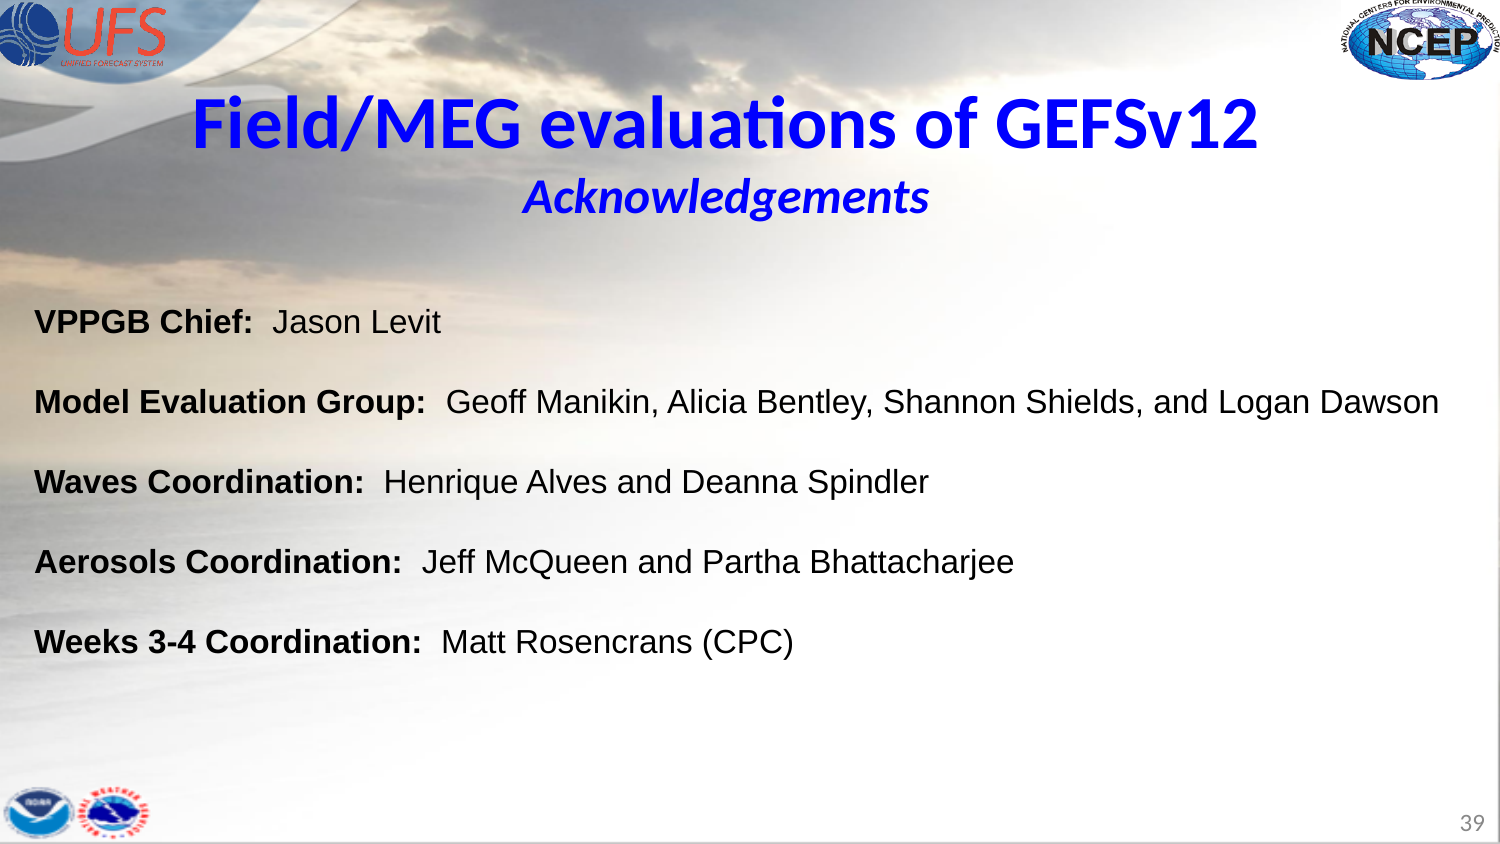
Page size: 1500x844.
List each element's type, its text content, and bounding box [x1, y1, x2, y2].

text_box VPPGB Chief: Jason Levit Model Evaluation Group: Geoff Manikin, Alicia Bentley, Shannon Shields, and Logan Dawson Waves Coordination: Henrique Alves and Deanna Spindler Aerosols Coordination: Jeff McQueen and Partha Bhattacharjee Weeks 3-4 Coordination: Matt Rosencrans (CPC) [19, 293, 1489, 708]
picture [0, 0, 1500, 844]
text_box Field/MEG evaluations of GEFSv12 Acknowledgements [100, 65, 1353, 231]
slide_number ‹#› [1162, 798, 1500, 844]
